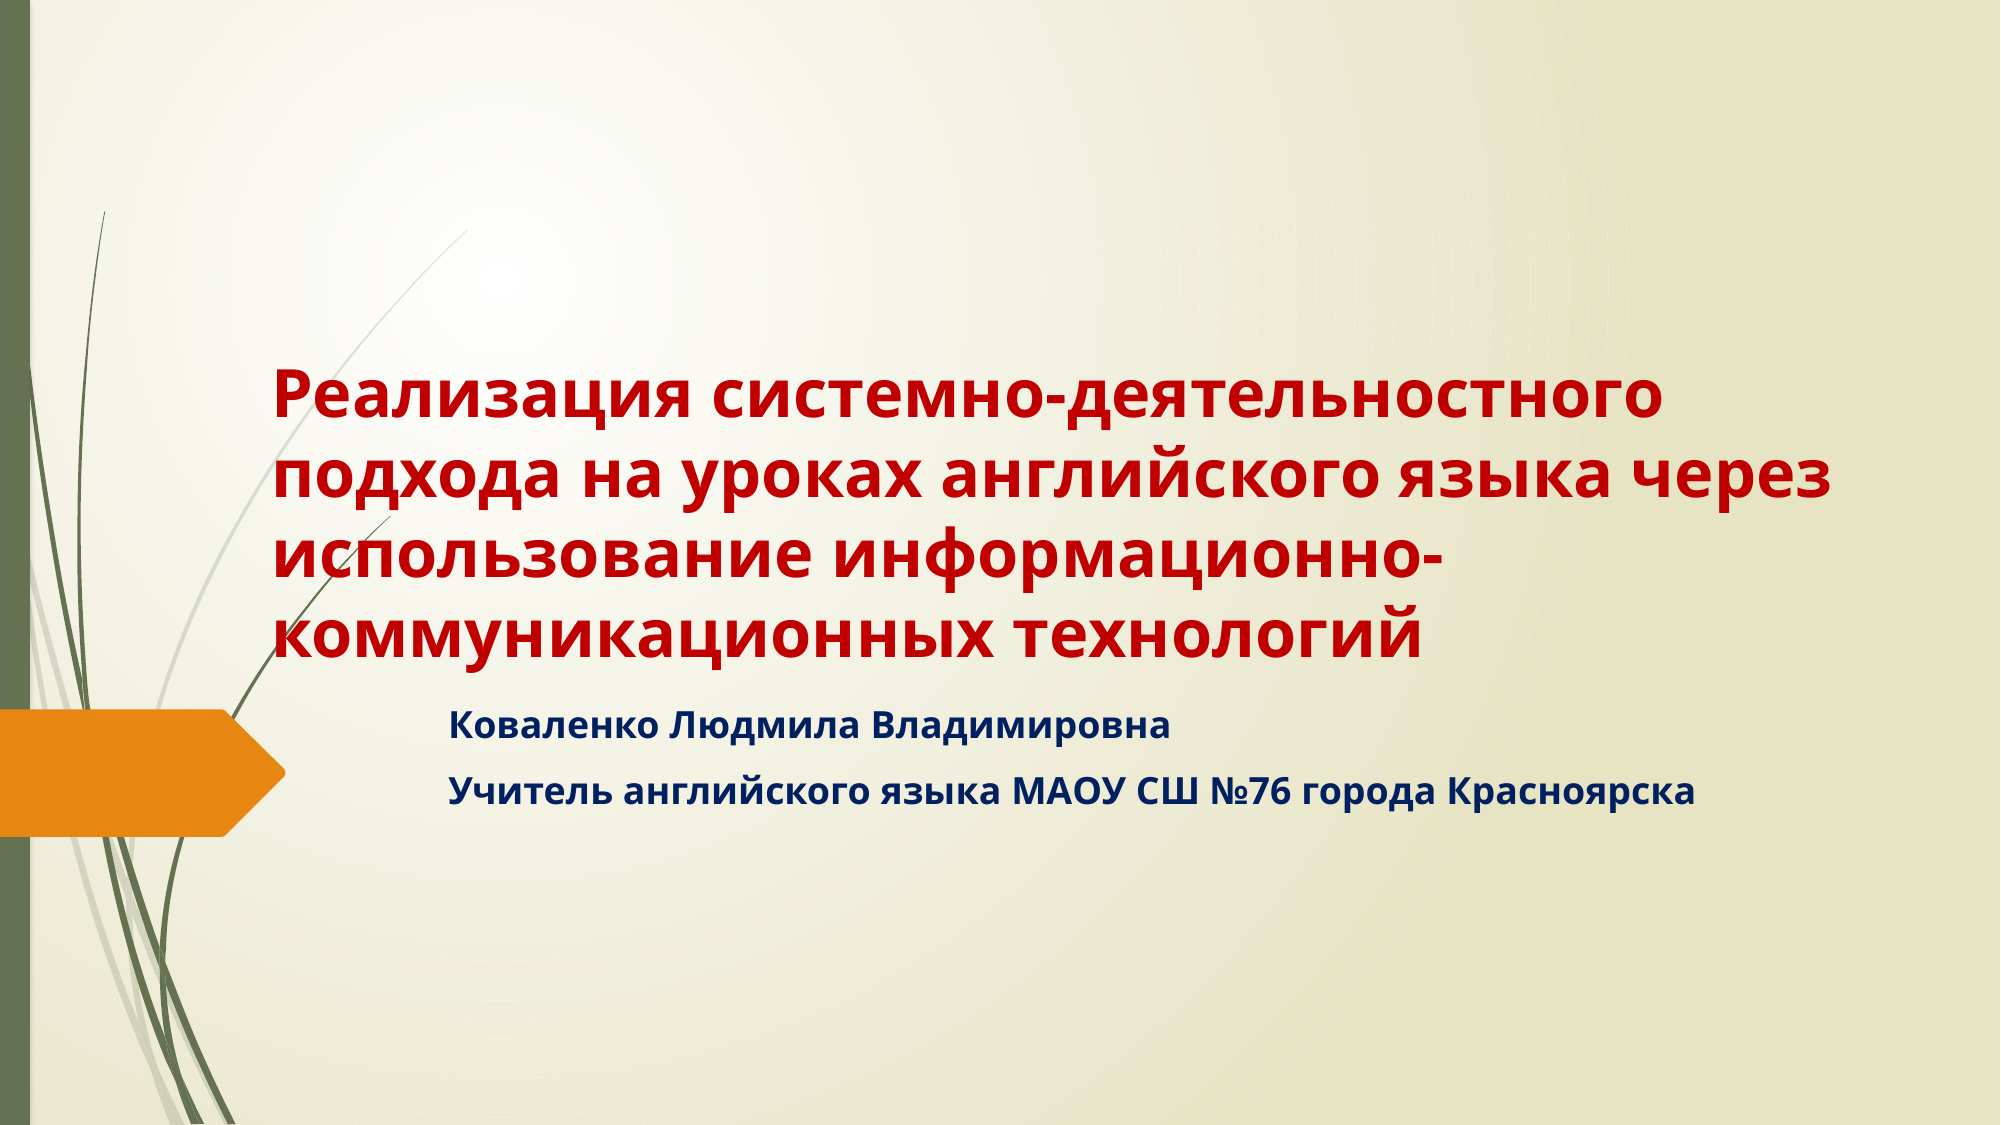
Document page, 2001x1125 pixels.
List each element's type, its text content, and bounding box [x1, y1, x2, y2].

subtitle Коваленко Людмила Владимировна Учитель английского языка МАОУ СШ №76 города Красноярска [448, 701, 1911, 886]
title Реализация системно-деятельностного подхода на уроках английского языка через использование информационно-коммуникационных технологий [271, 214, 1844, 671]
